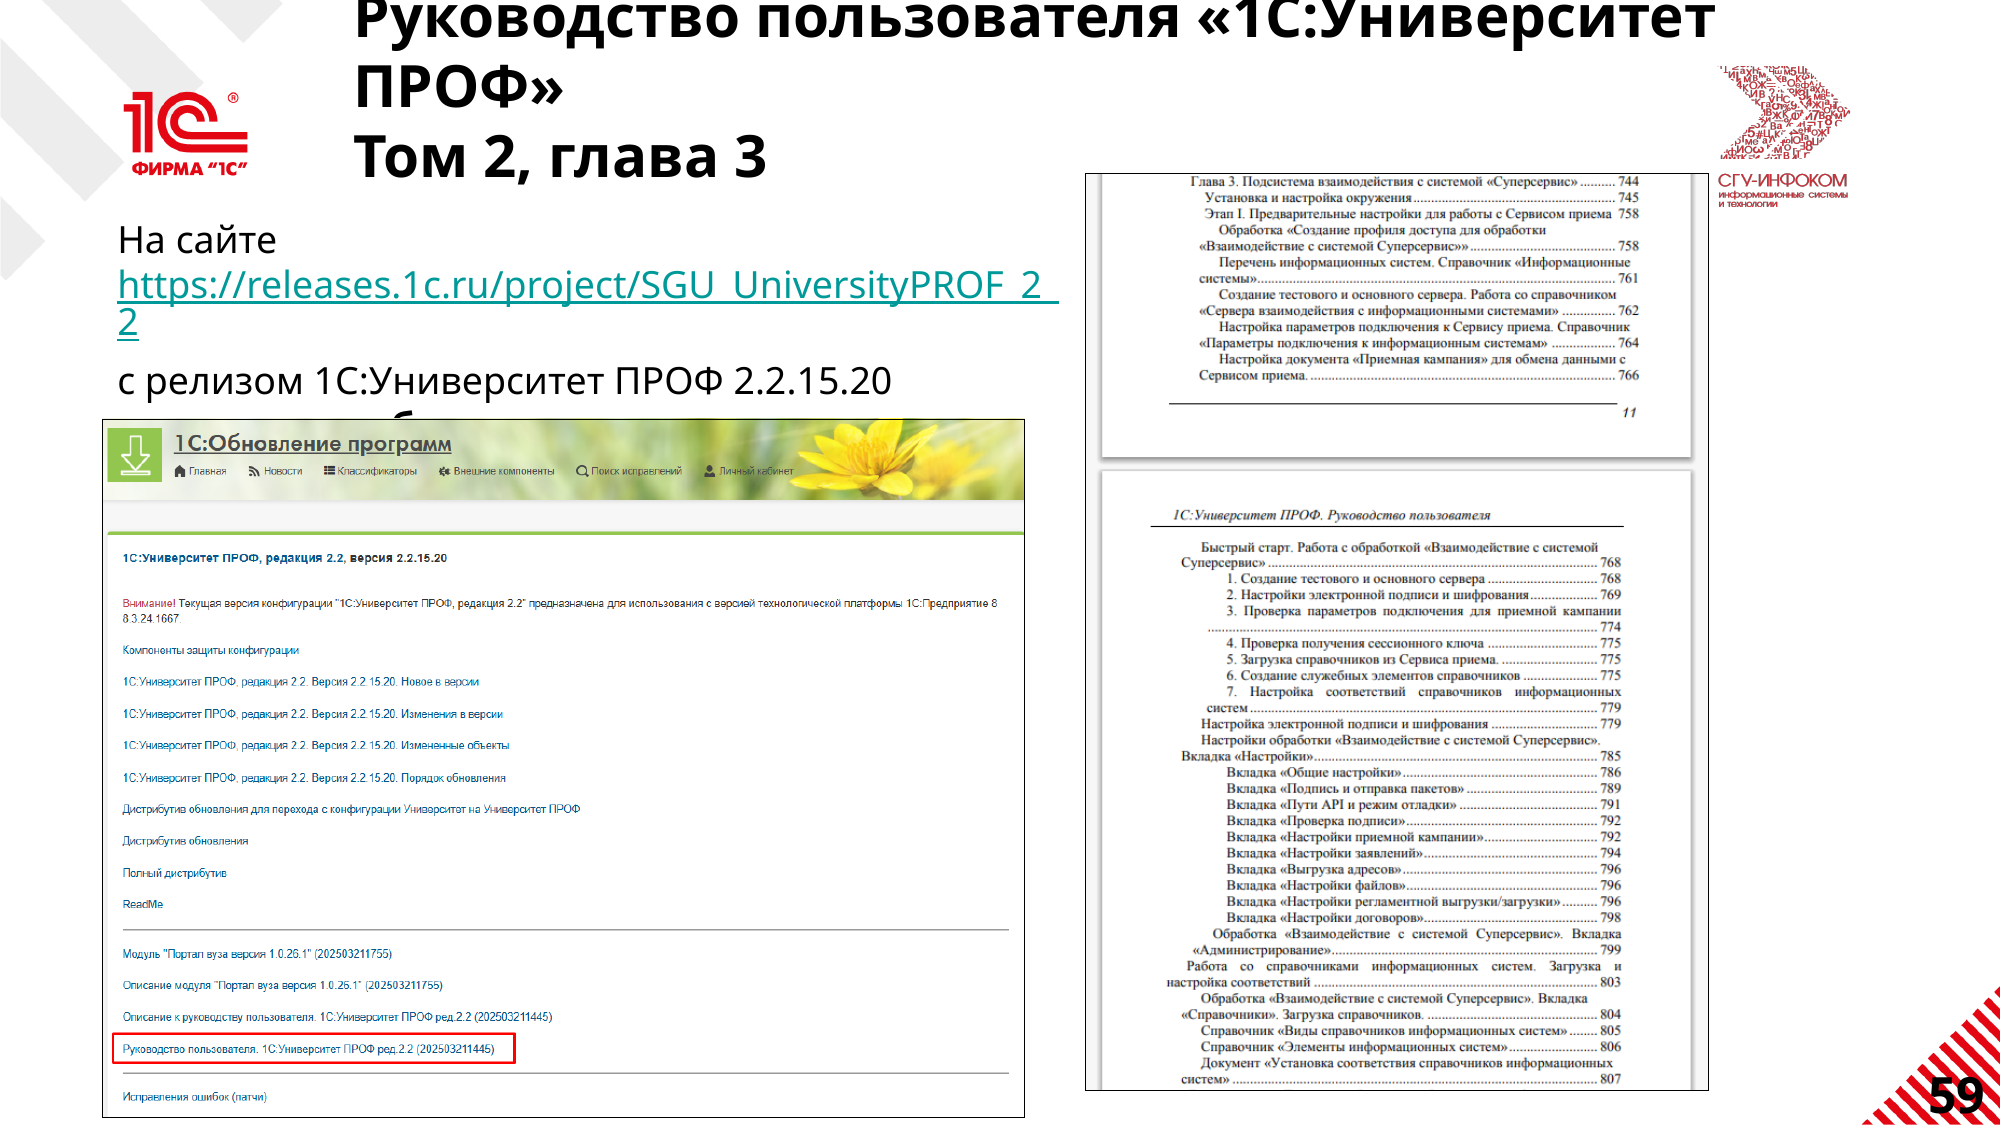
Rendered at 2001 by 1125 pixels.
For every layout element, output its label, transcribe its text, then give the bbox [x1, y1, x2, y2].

text_box [353, 299, 1080, 1014]
picture [0, 0, 2000, 1125]
text_box 59 [1842, 1055, 2000, 1125]
list На сайте https://releases.1c.ru/project/SGU_UniversityPROF_2_2 с релизом 1С:Университет ПРОФ 2.2.15.20 присутствует обновленная версия руководства пользователя. [102, 208, 1077, 409]
title Руководство пользователя «1С:Университет ПРОФ» Том 2, глава 3 [338, 30, 1931, 209]
